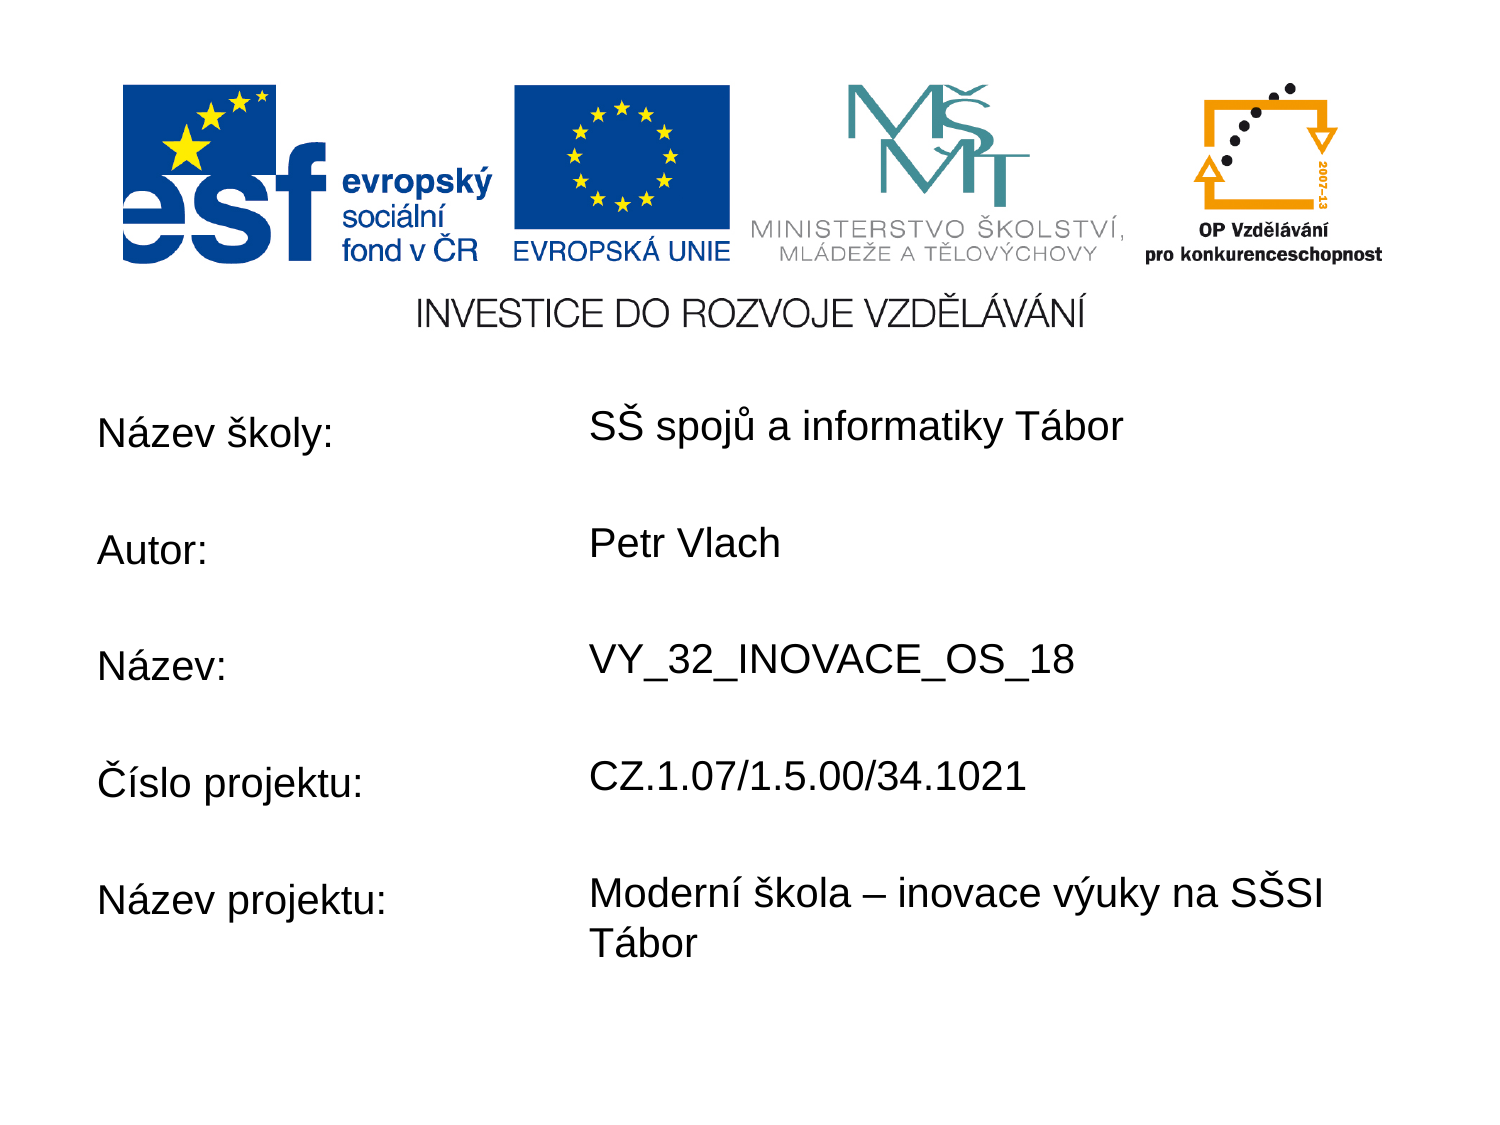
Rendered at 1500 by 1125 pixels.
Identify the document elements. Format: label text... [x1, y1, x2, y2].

text_box SŠ spojů a informatiky Tábor Petr Vlach VY_32_INOVACE_OS_18 CZ.1.07/1.5.00/34.1021 Moderní škola – inovace výuky na SŠSI Tábor [574, 398, 1407, 1038]
picture [81, 58, 1423, 352]
text_box Název školy: Autor: Název: Číslo projektu: Název projektu: [82, 398, 528, 1038]
